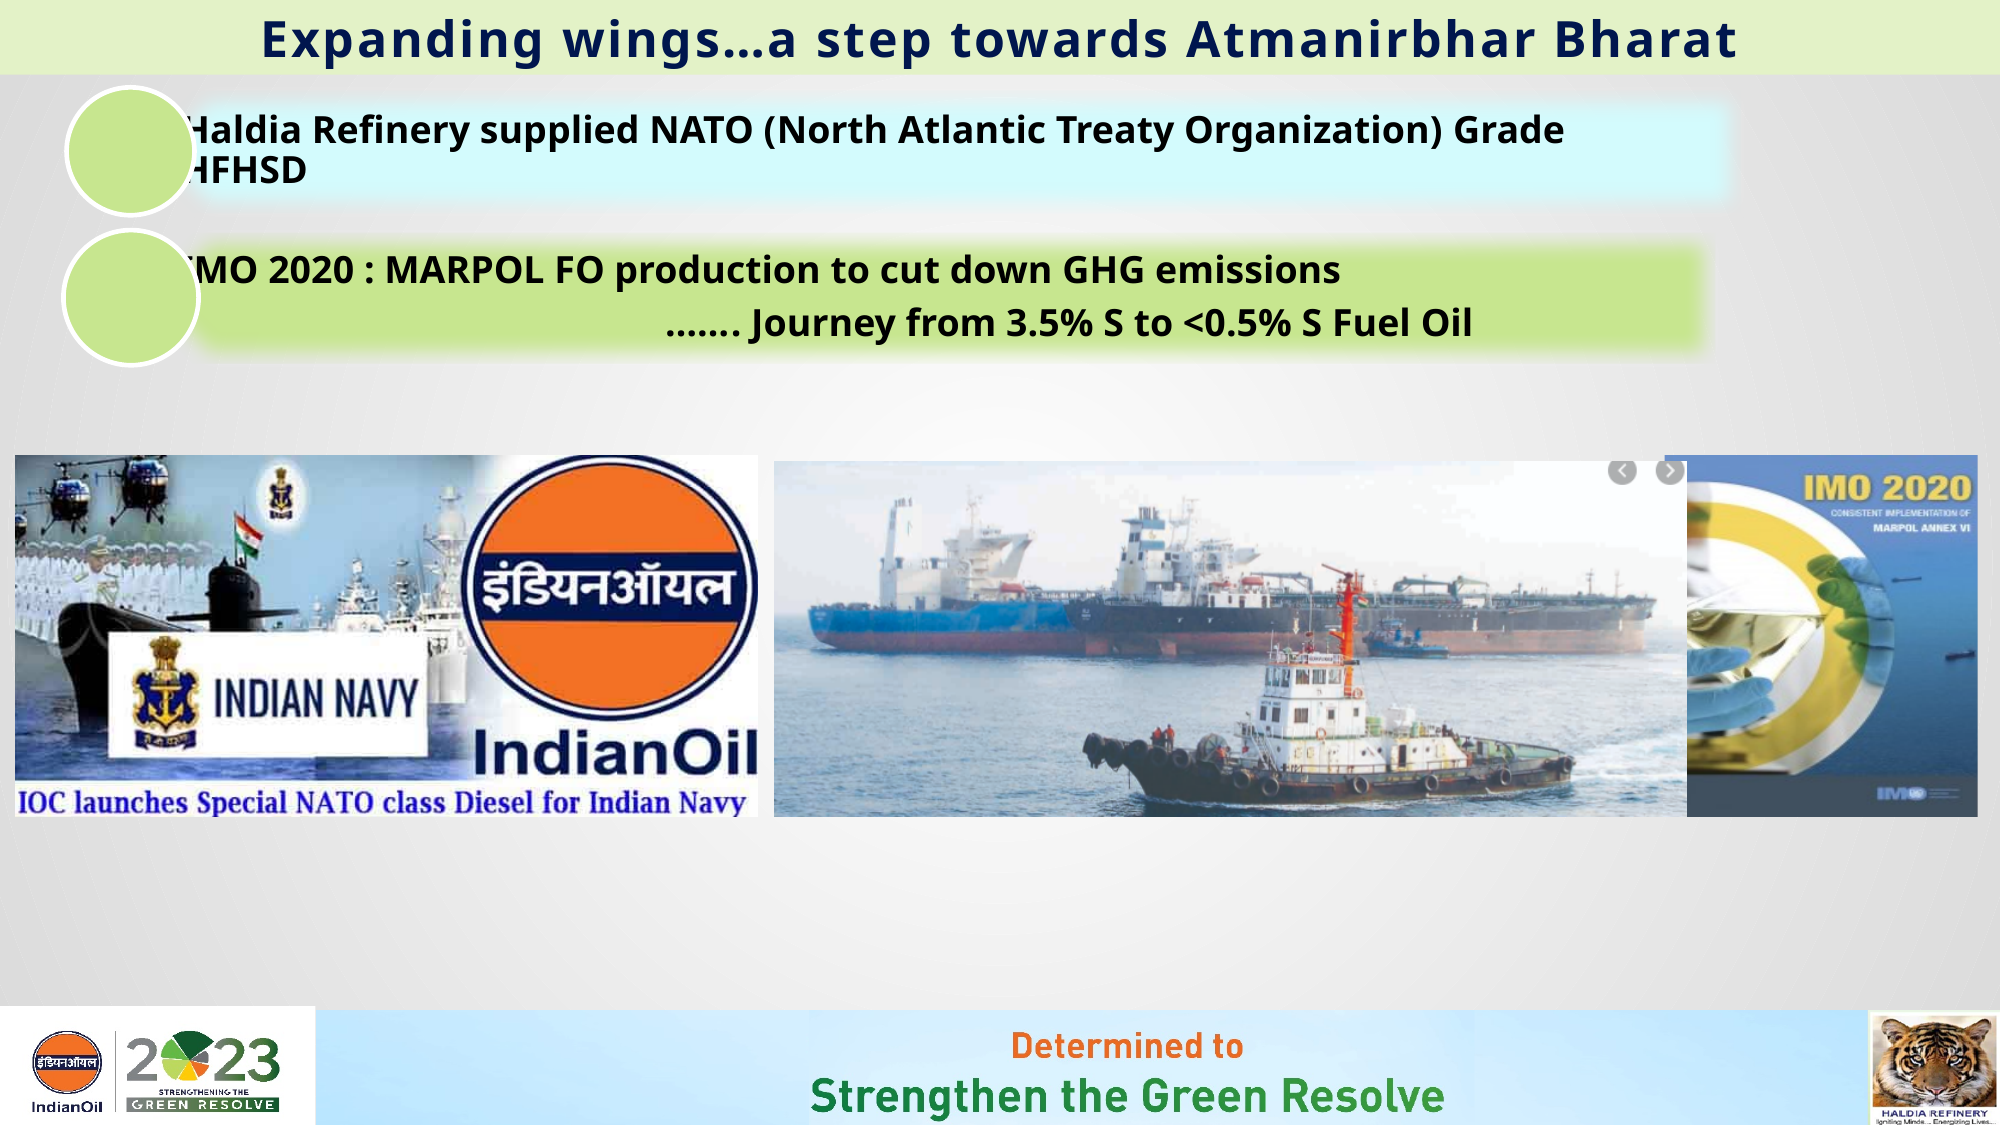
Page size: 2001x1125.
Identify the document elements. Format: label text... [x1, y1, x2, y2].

picture [15, 455, 758, 817]
picture [0, 1006, 316, 1125]
picture [319, 1010, 2000, 1125]
picture [774, 455, 1978, 817]
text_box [63, 229, 1804, 366]
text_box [66, 87, 1829, 216]
text_box Expanding wings…a step towards Atmanirbhar Bharat [0, 0, 2000, 75]
